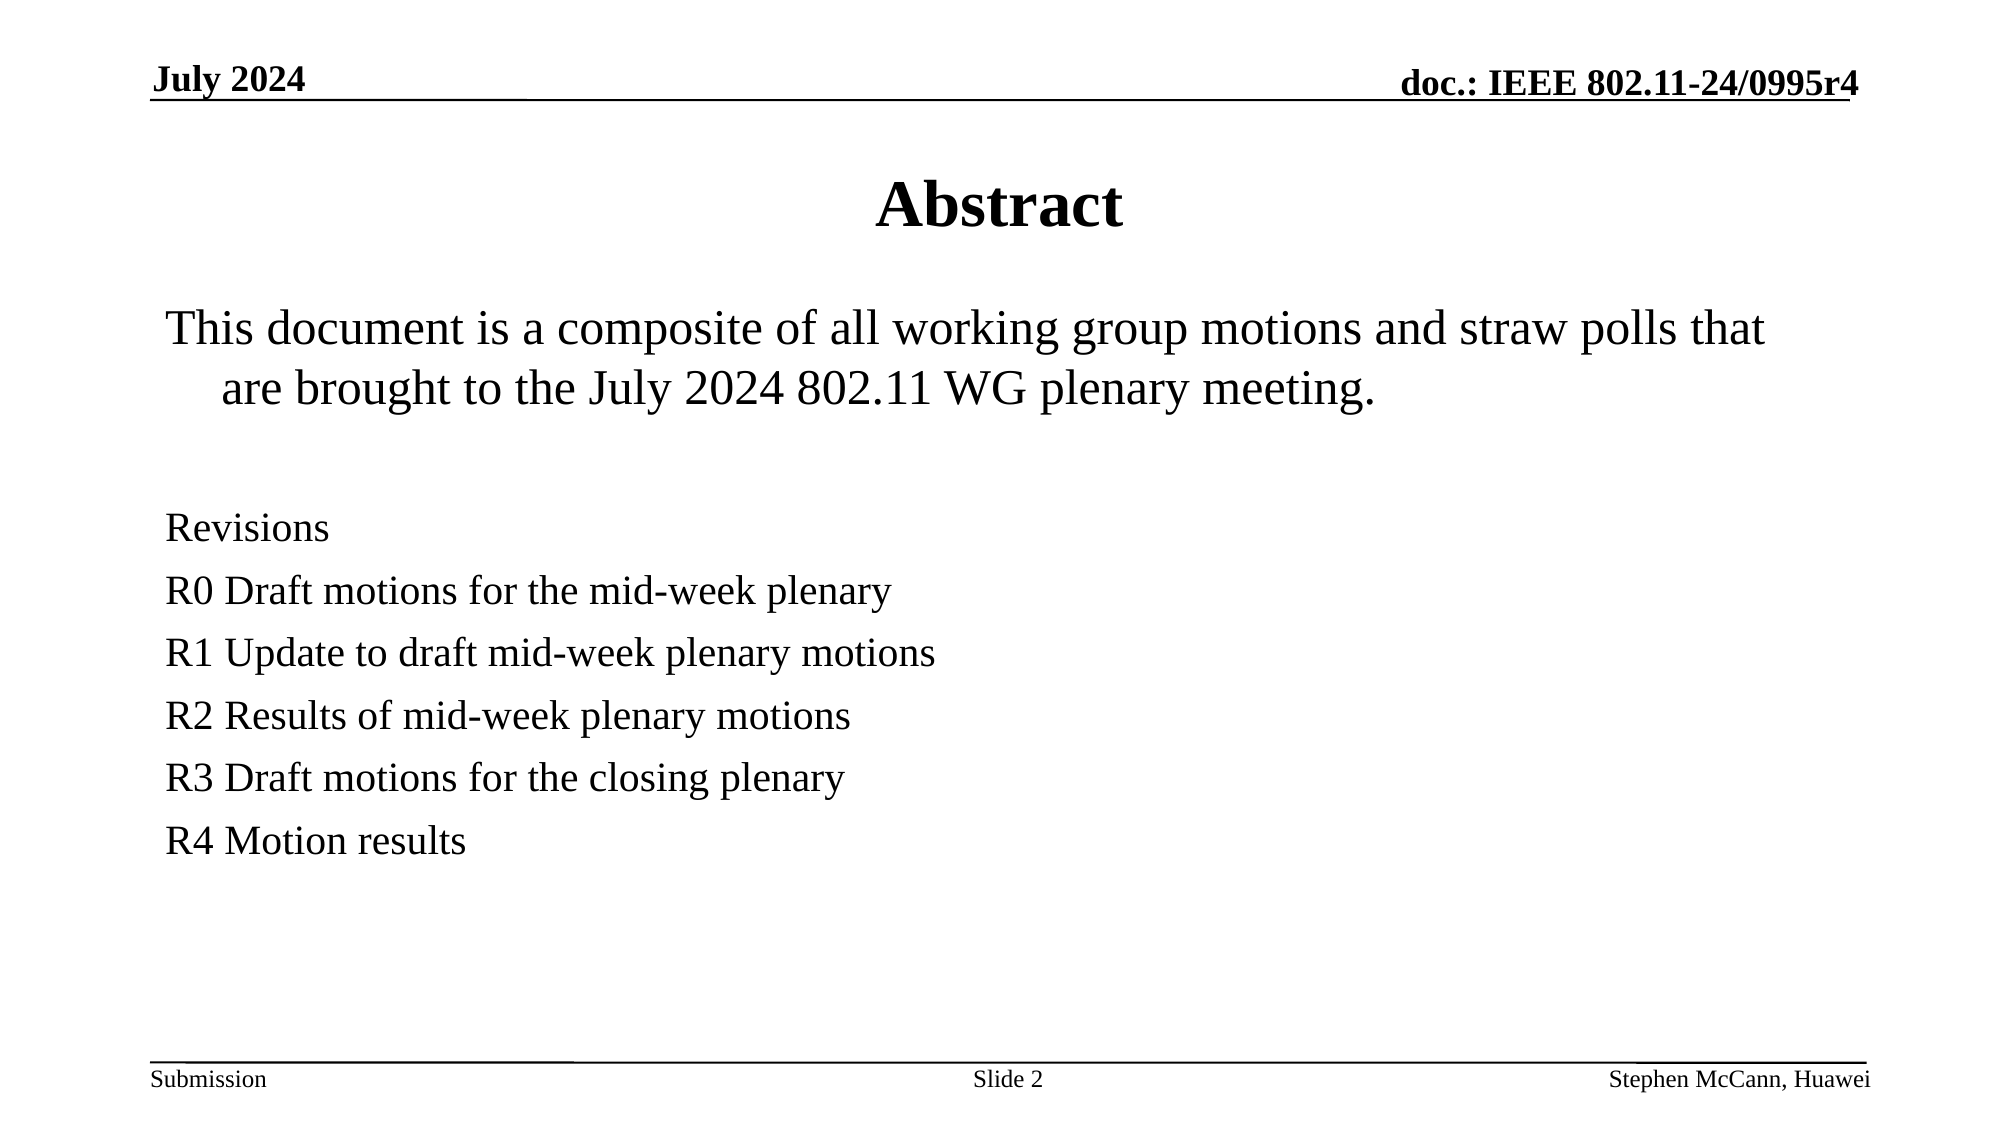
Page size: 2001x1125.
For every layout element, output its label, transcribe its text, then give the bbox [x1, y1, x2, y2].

title Abstract [149, 112, 1850, 286]
list This document is a composite of all working group motions and straw polls that are brought to the July 2024 802.11 WG plenary meeting. Revisions R0 Draft motions for the mid-week plenary R1 Update to draft mid-week plenary motions R2 Results of mid-week plenary motions R3 Draft motions for the closing plenary R4 Motion results [149, 286, 1850, 1000]
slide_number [152, 54, 563, 100]
slide_number Slide 2 [950, 1061, 1067, 1123]
footer Stephen McCann, Huawei [1174, 1061, 1872, 1093]
